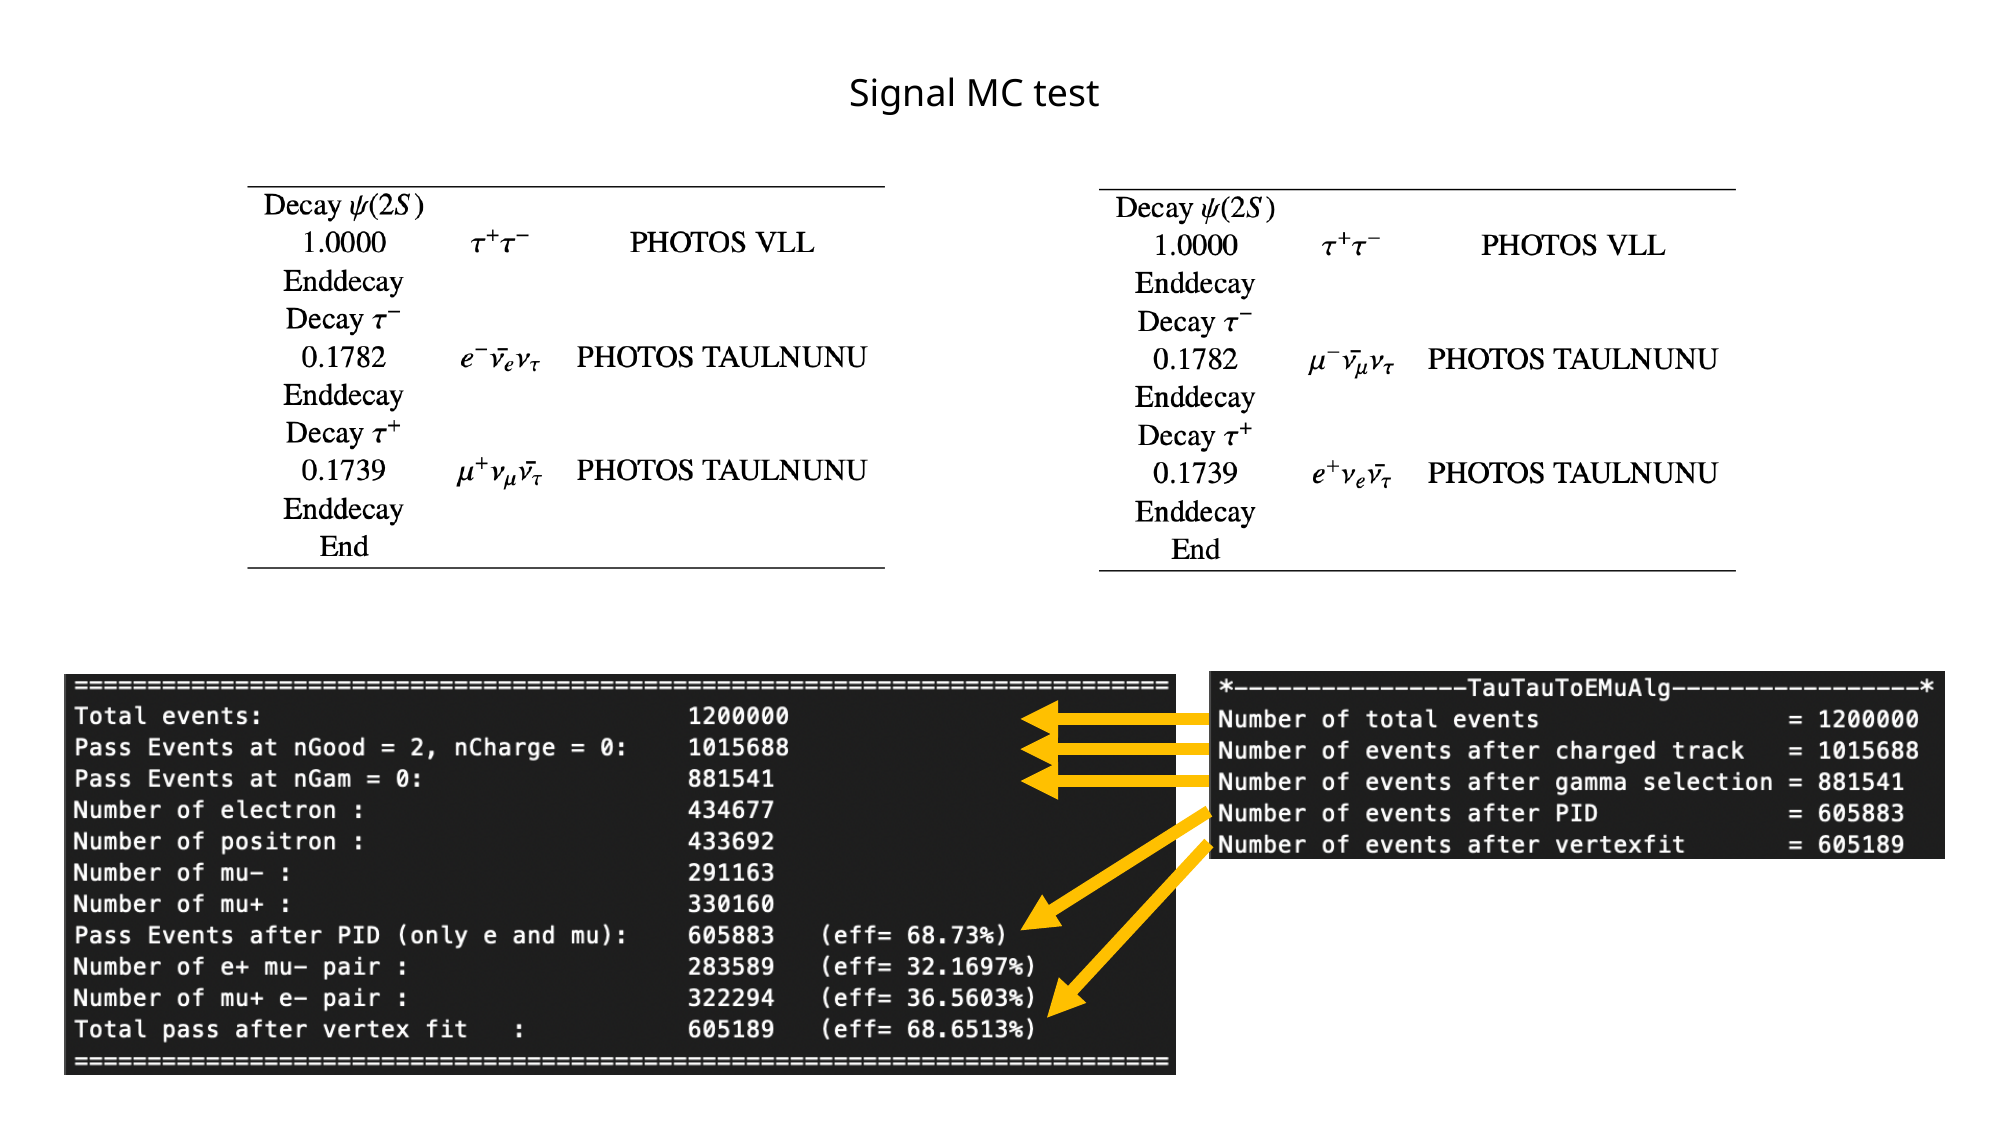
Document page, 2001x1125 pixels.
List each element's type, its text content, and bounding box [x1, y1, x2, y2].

text_box Signal MC test [834, 61, 1125, 122]
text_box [1046, 842, 1210, 1019]
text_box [1019, 810, 1210, 931]
picture [1208, 670, 1945, 860]
picture [192, 148, 931, 623]
picture [1057, 150, 1797, 625]
picture [64, 673, 1176, 1075]
